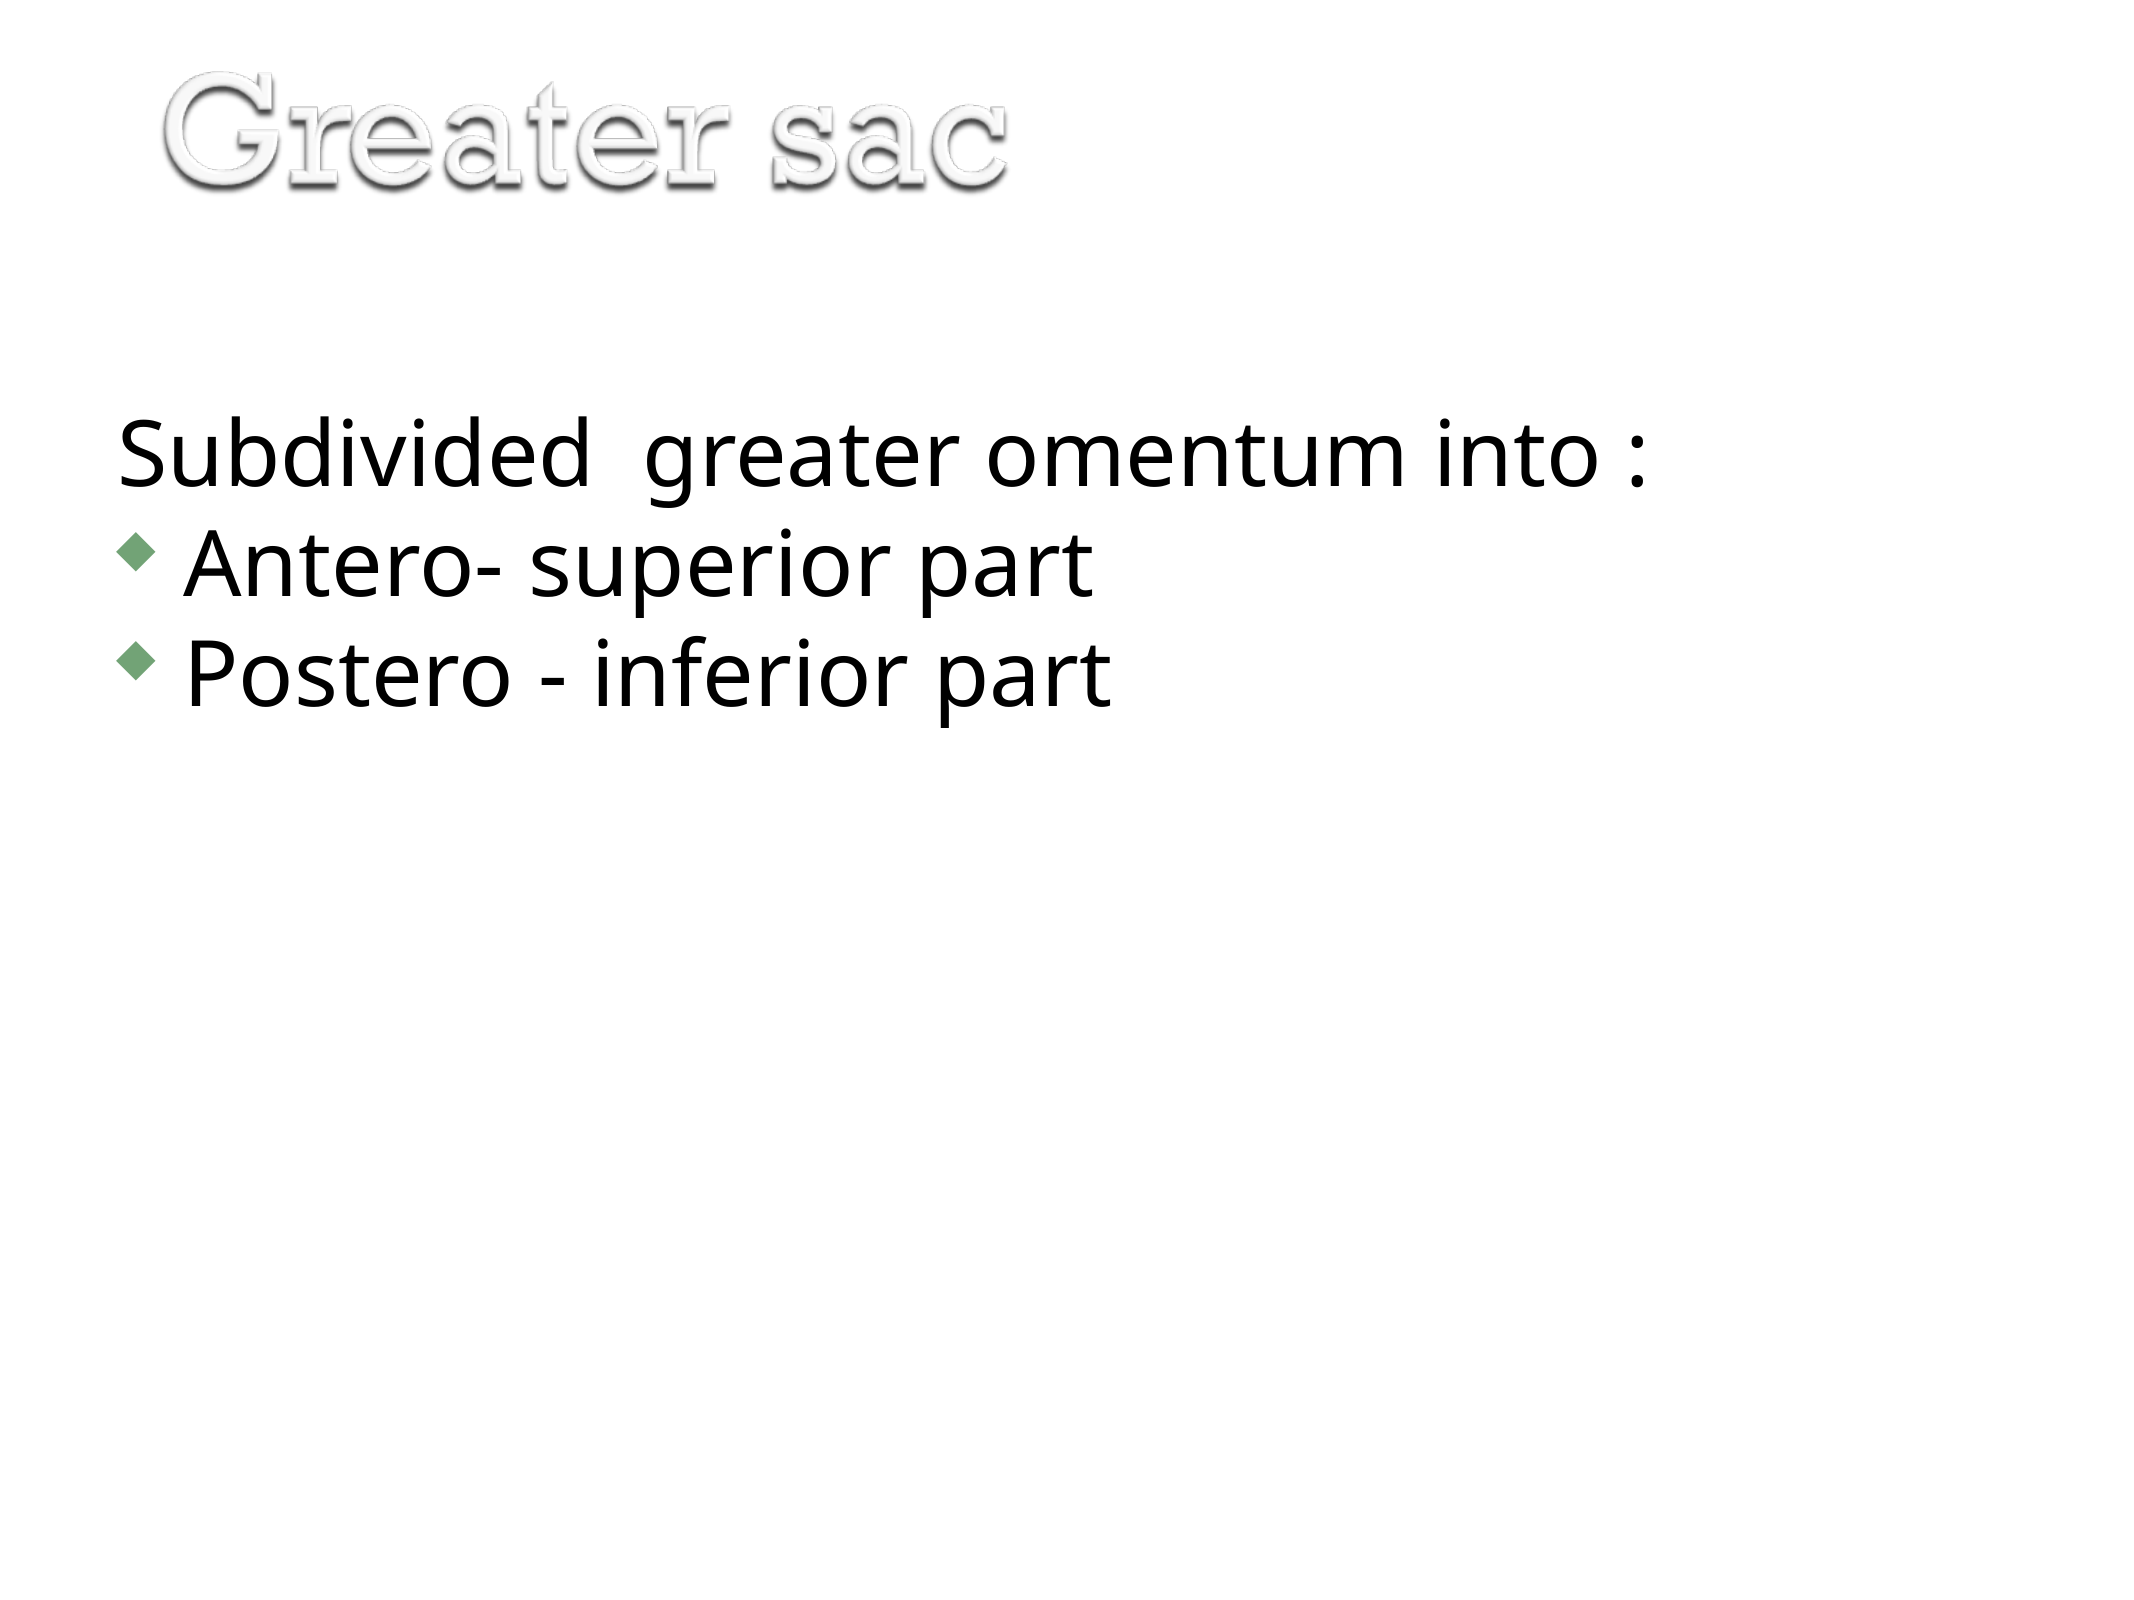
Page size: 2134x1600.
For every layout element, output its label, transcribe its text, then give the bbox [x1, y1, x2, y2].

picture [0, 0, 1540, 238]
list Subdivided greater omentum into : Antero- superior part Postero - inferior part [106, 383, 2028, 1441]
